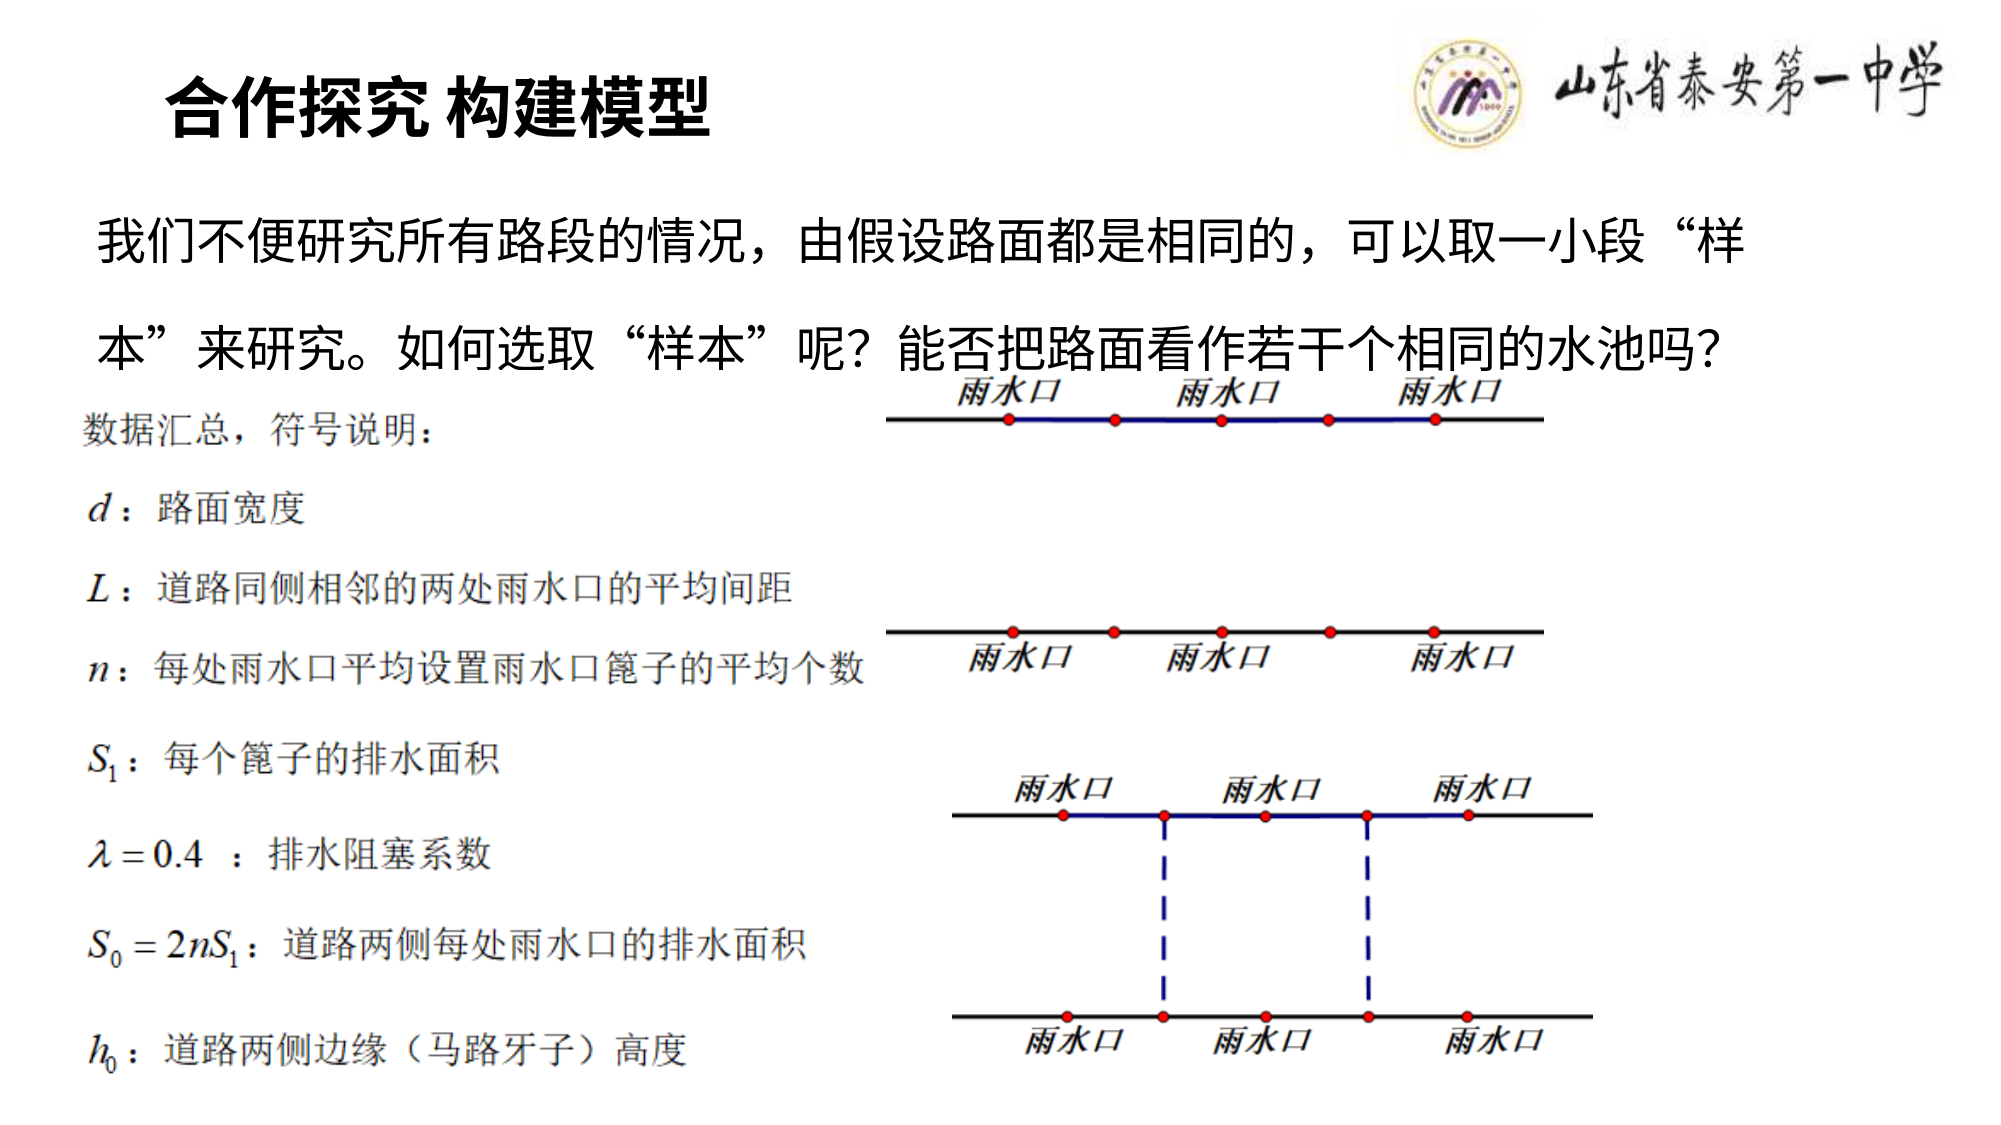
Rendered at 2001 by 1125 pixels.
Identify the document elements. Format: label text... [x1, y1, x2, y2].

text_box 合作探究 构建模型 [149, 57, 775, 153]
text_box 我们不便研究所有路段的情况，由假设路面都是相同的，可以取一小段“样本”来研究。如何选取“样本”呢？能否把路面看作若干个相同的水池吗？ [82, 153, 1835, 385]
picture [1396, 14, 1996, 154]
picture [952, 738, 1593, 1073]
picture [56, 348, 1544, 1089]
